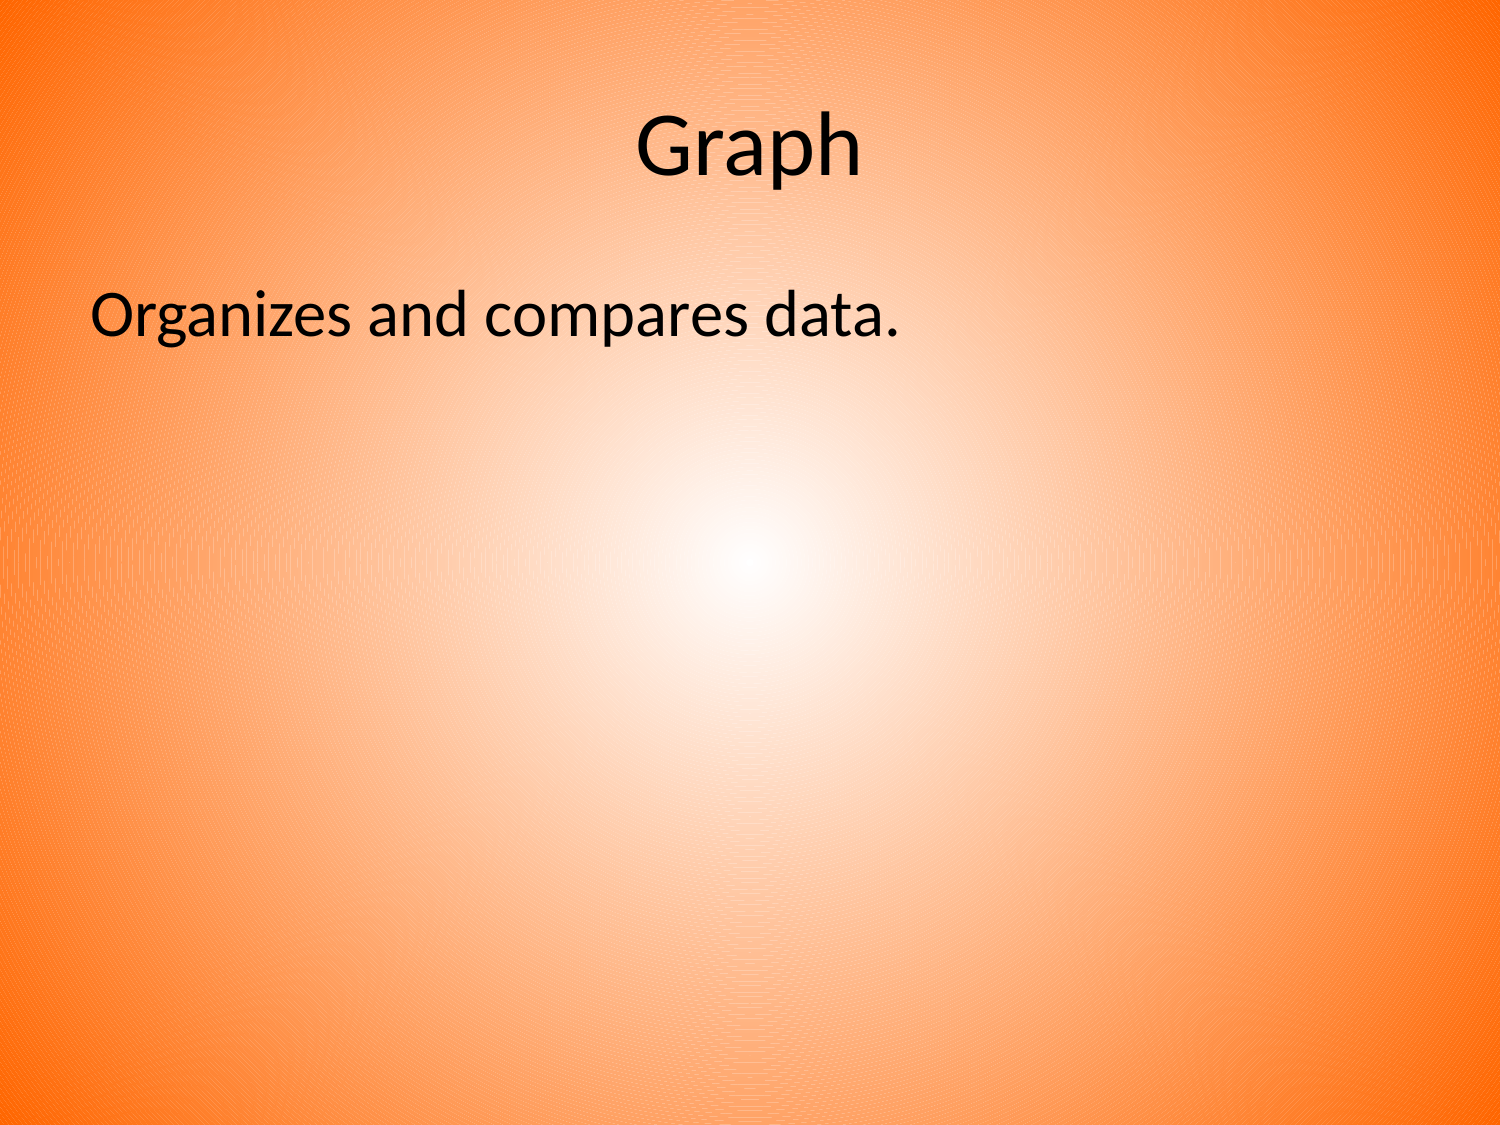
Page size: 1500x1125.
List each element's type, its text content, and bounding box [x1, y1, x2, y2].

title Graph [75, 45, 1425, 233]
list Organizes and compares data. [75, 262, 1425, 1005]
